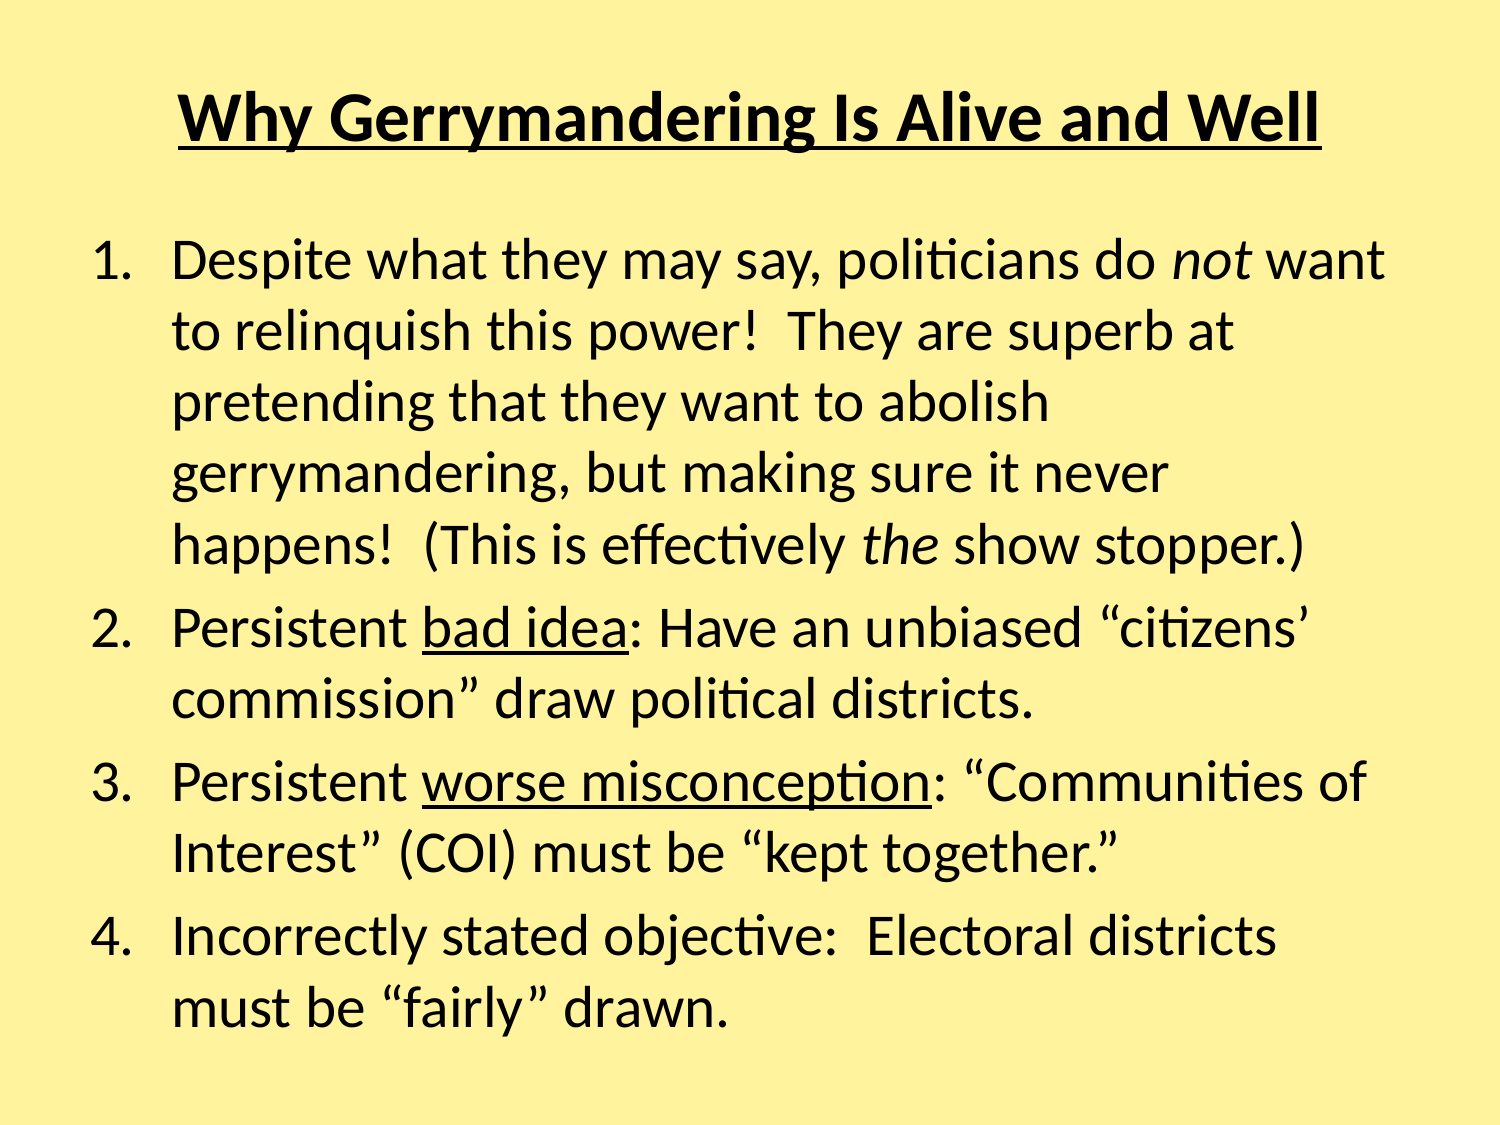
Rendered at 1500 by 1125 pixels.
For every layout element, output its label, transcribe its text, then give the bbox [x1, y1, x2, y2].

list Despite what they may say, politicians do not want to relinquish this power! They are superb at pretending that they want to abolish gerrymandering, but making sure it never happens! (This is effectively the show stopper.) Persistent bad idea: Have an unbiased “citizens’ commission” draw political districts. Persistent worse misconception: “Communities of Interest” (COI) must be “kept together.” Incorrectly stated objective: Electoral districts must be “fairly” drawn. [75, 212, 1425, 1063]
title Why Gerrymandering Is Alive and Well [62, 37, 1438, 188]
